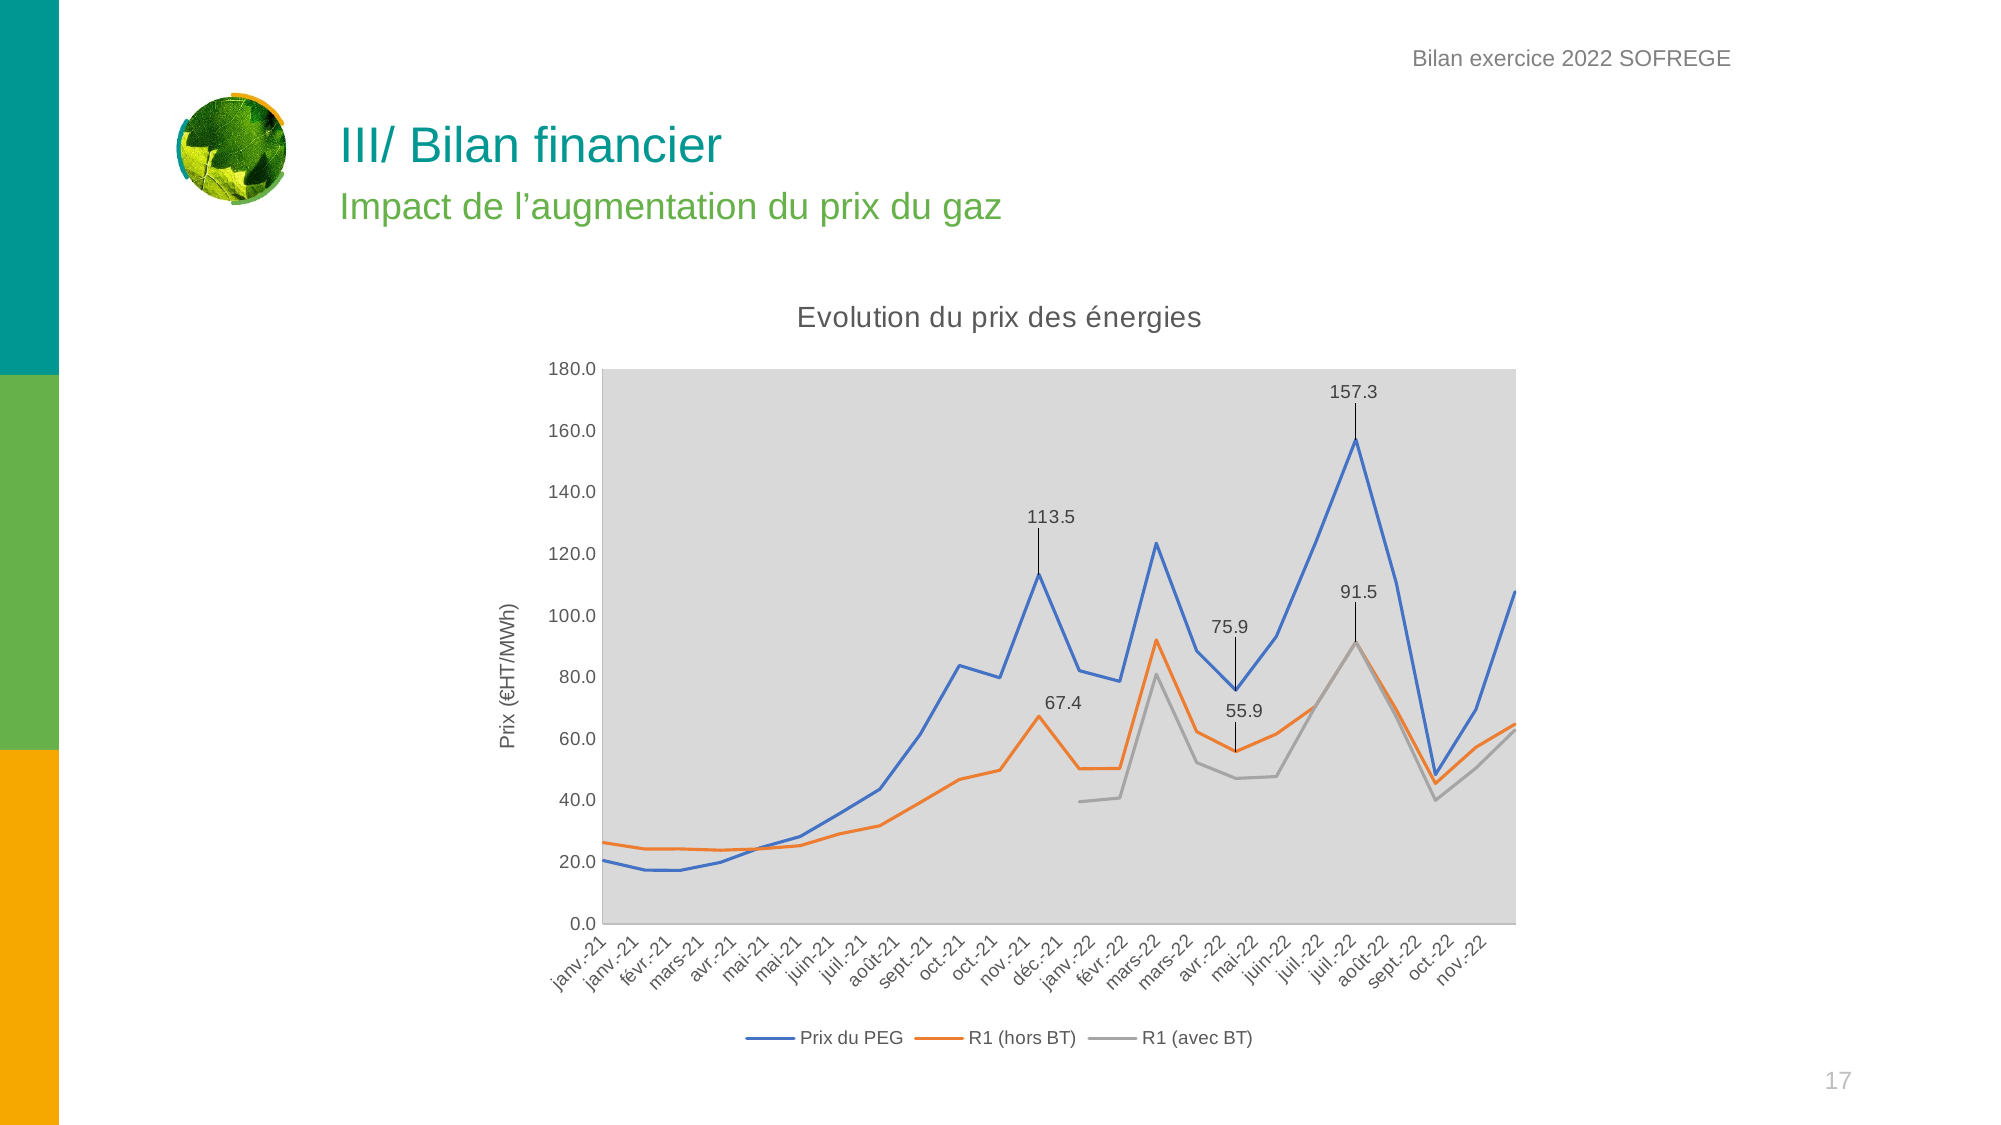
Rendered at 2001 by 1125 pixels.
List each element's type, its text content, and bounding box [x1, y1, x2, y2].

list Bilan exercice 2022 SOFREGE [1397, 38, 1924, 72]
picture [172, 91, 292, 206]
title III/ Bilan financier [324, 111, 1445, 172]
list Impact de l’augmentation du prix du gaz [324, 179, 1377, 230]
chart [462, 268, 1538, 1056]
